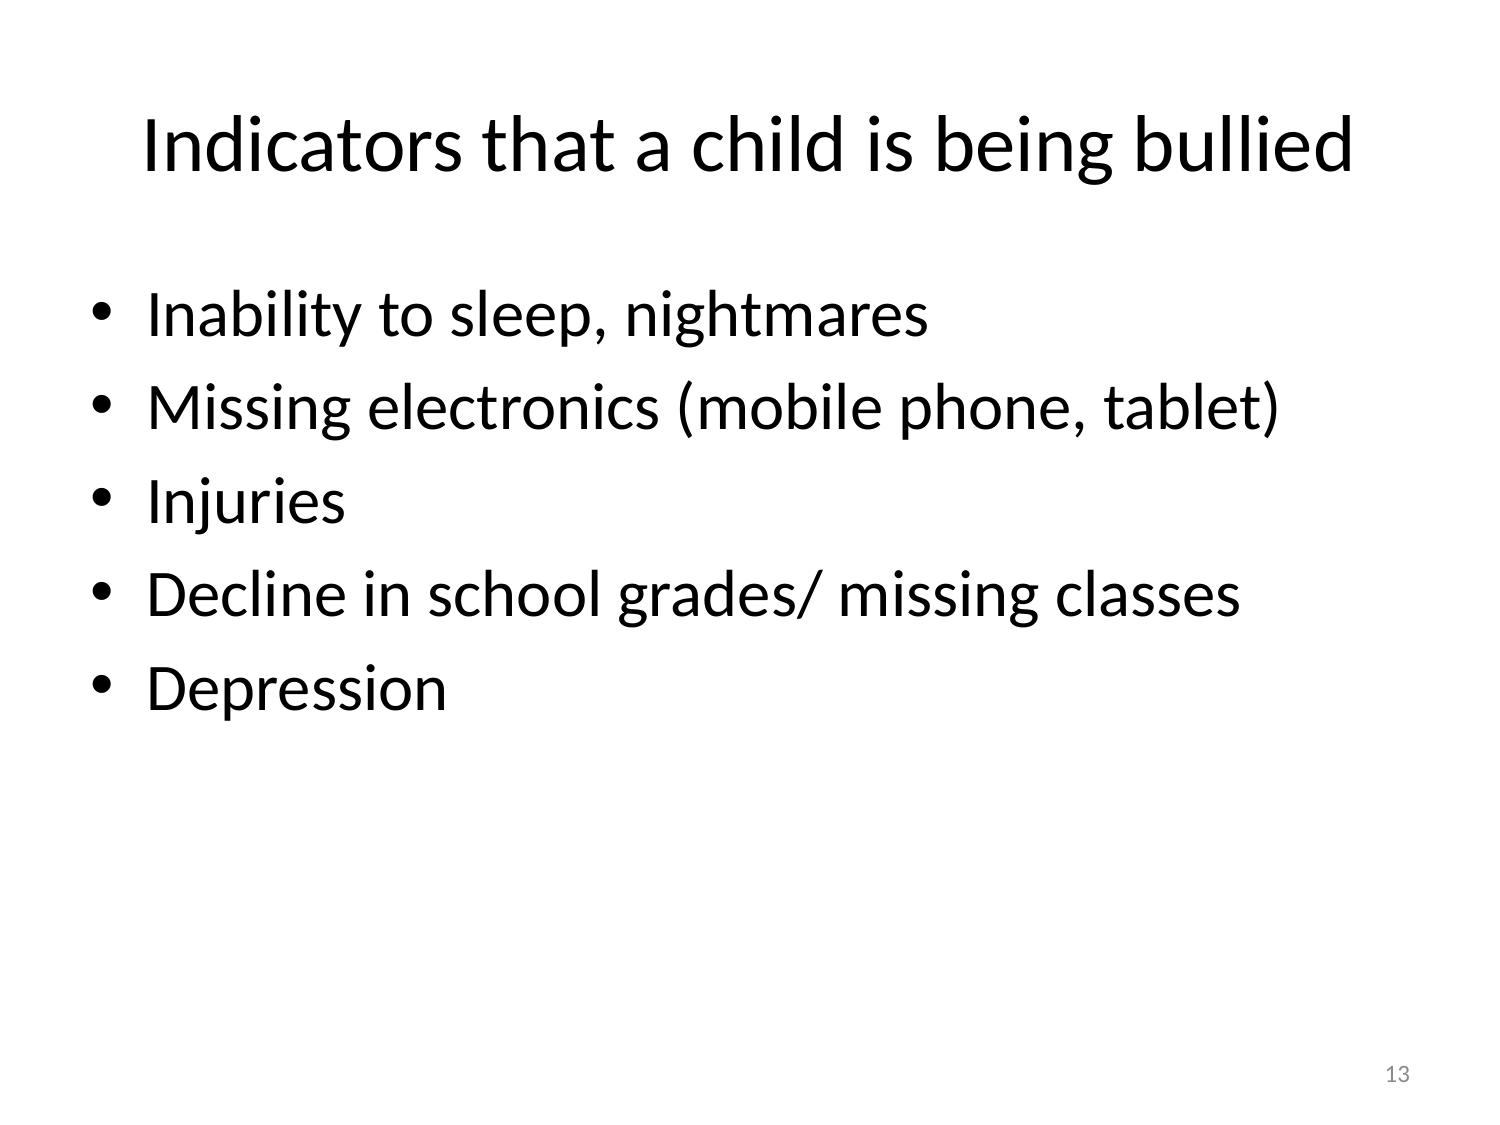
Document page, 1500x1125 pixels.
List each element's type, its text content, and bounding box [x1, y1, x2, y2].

list Inability to sleep, nightmares Missing electronics (mobile phone, tablet) Injuries Decline in school grades/ missing classes Depression [75, 262, 1425, 1005]
title Indicators that a child is being bullied [75, 45, 1425, 233]
slide_number 13 [1074, 1042, 1425, 1103]
